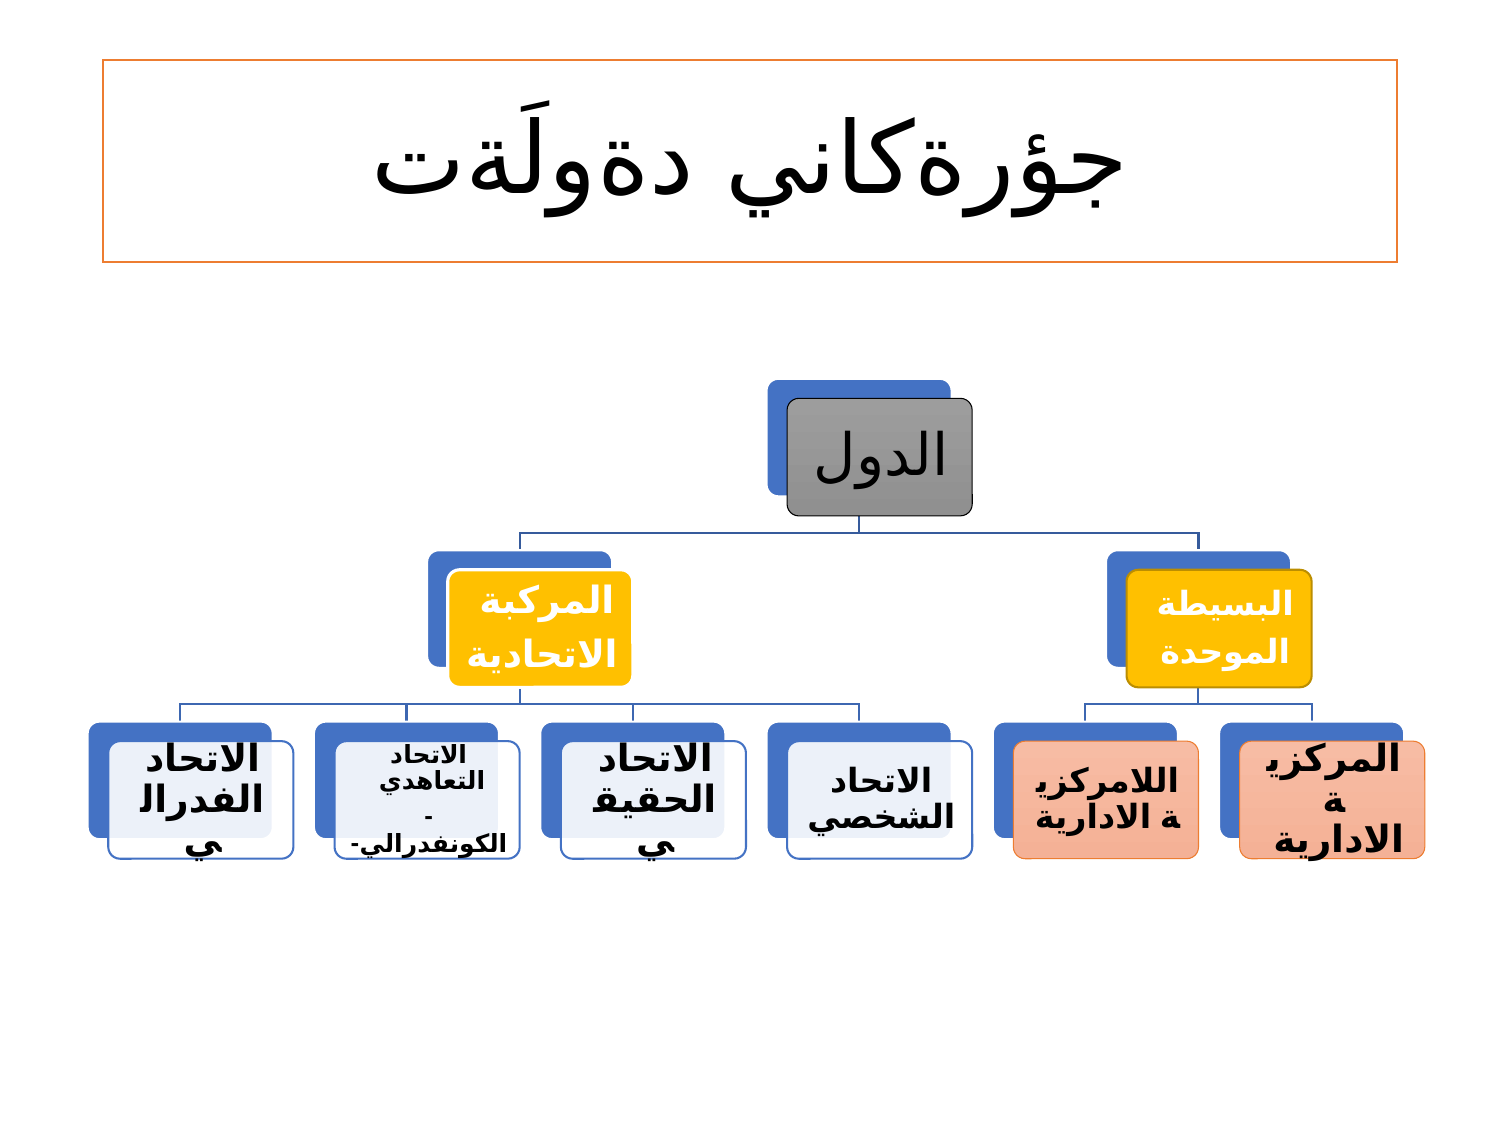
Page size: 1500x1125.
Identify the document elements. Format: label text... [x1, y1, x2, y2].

title جؤرةكاني دةولَةت [102, 59, 1398, 262]
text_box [87, 262, 1425, 975]
